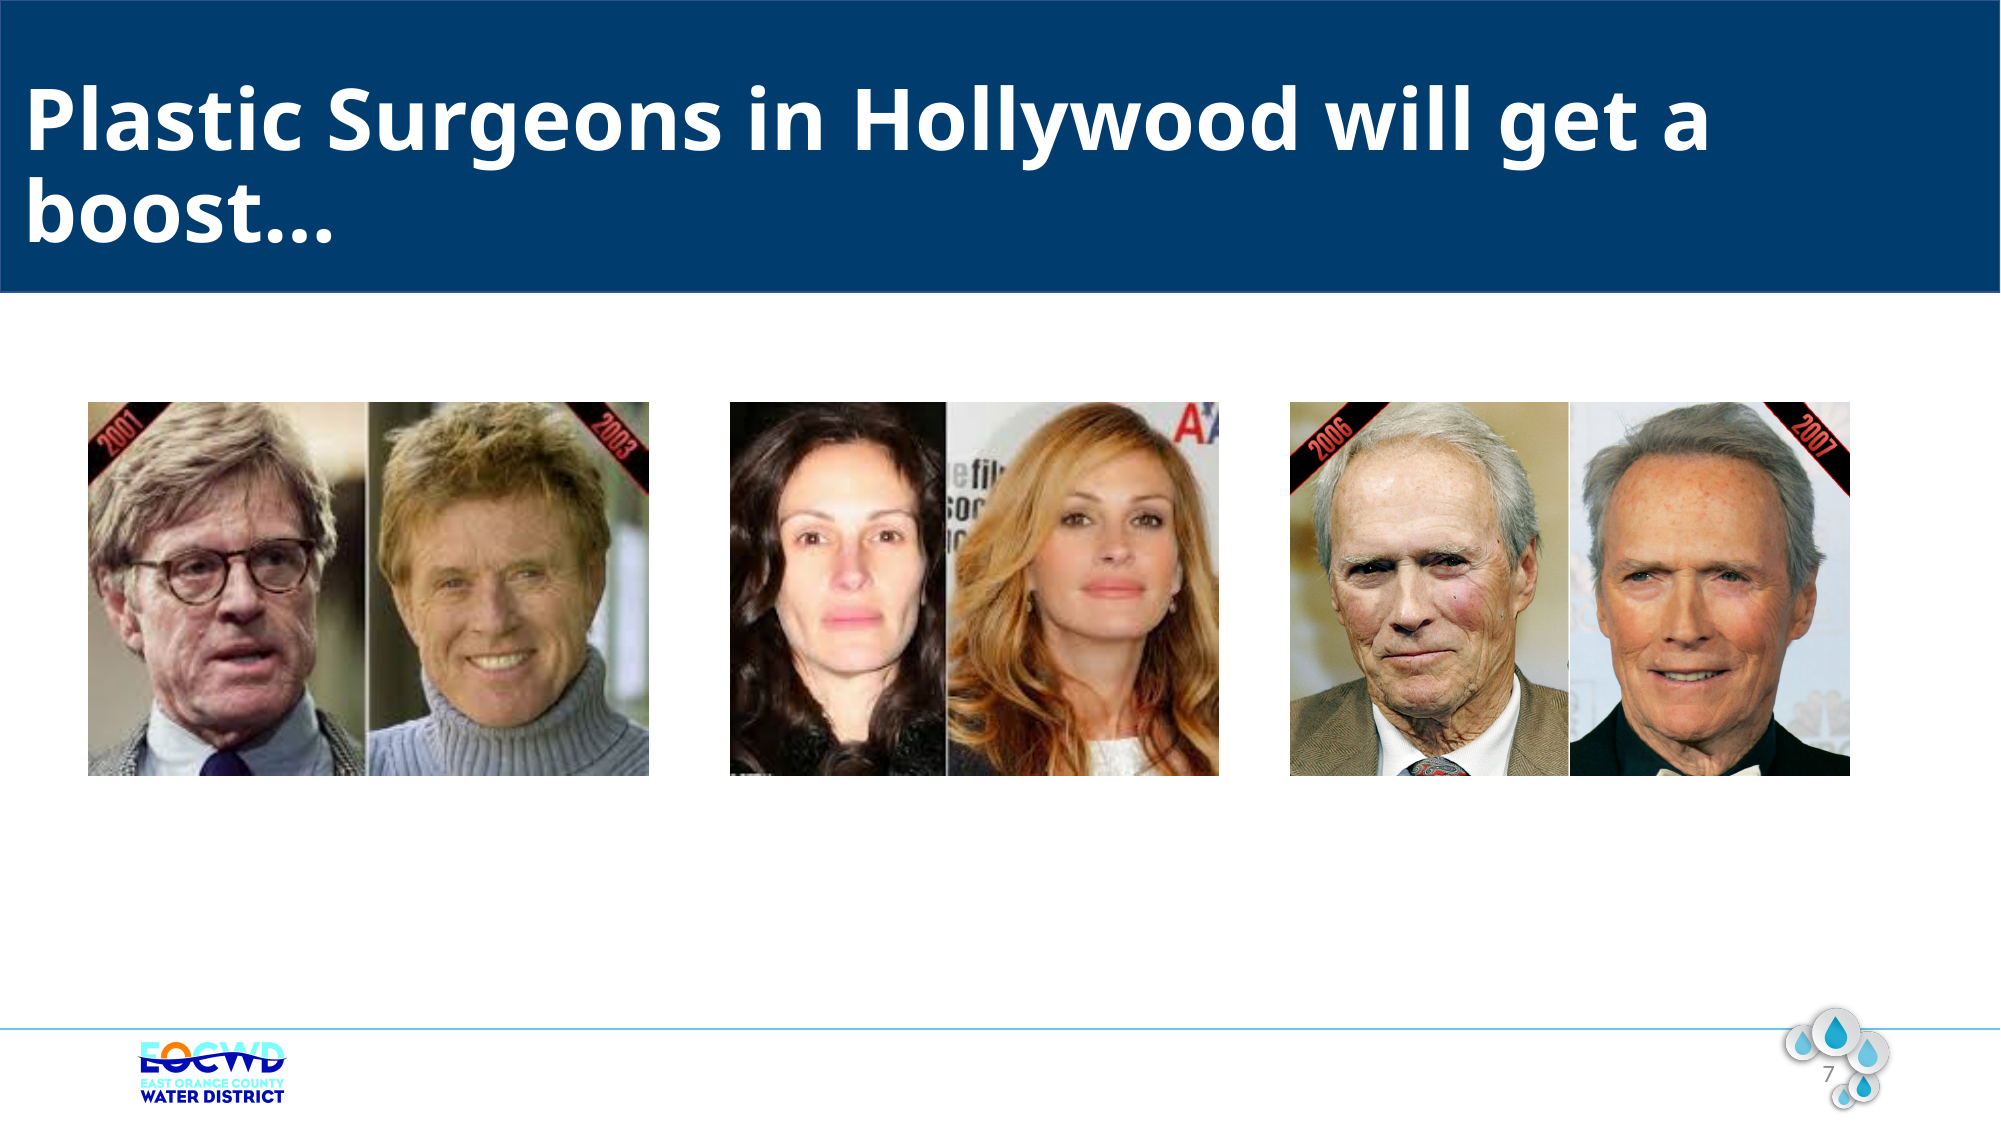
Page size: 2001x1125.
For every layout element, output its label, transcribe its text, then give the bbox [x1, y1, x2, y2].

picture [1775, 998, 1898, 1116]
slide_number 6 [1412, 1042, 1850, 1103]
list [88, 403, 649, 777]
picture [137, 1042, 287, 1103]
title Plastic Surgeons in Hollywood will get a boost… [8, 59, 2000, 278]
picture [1290, 402, 1850, 777]
picture [730, 402, 1219, 777]
